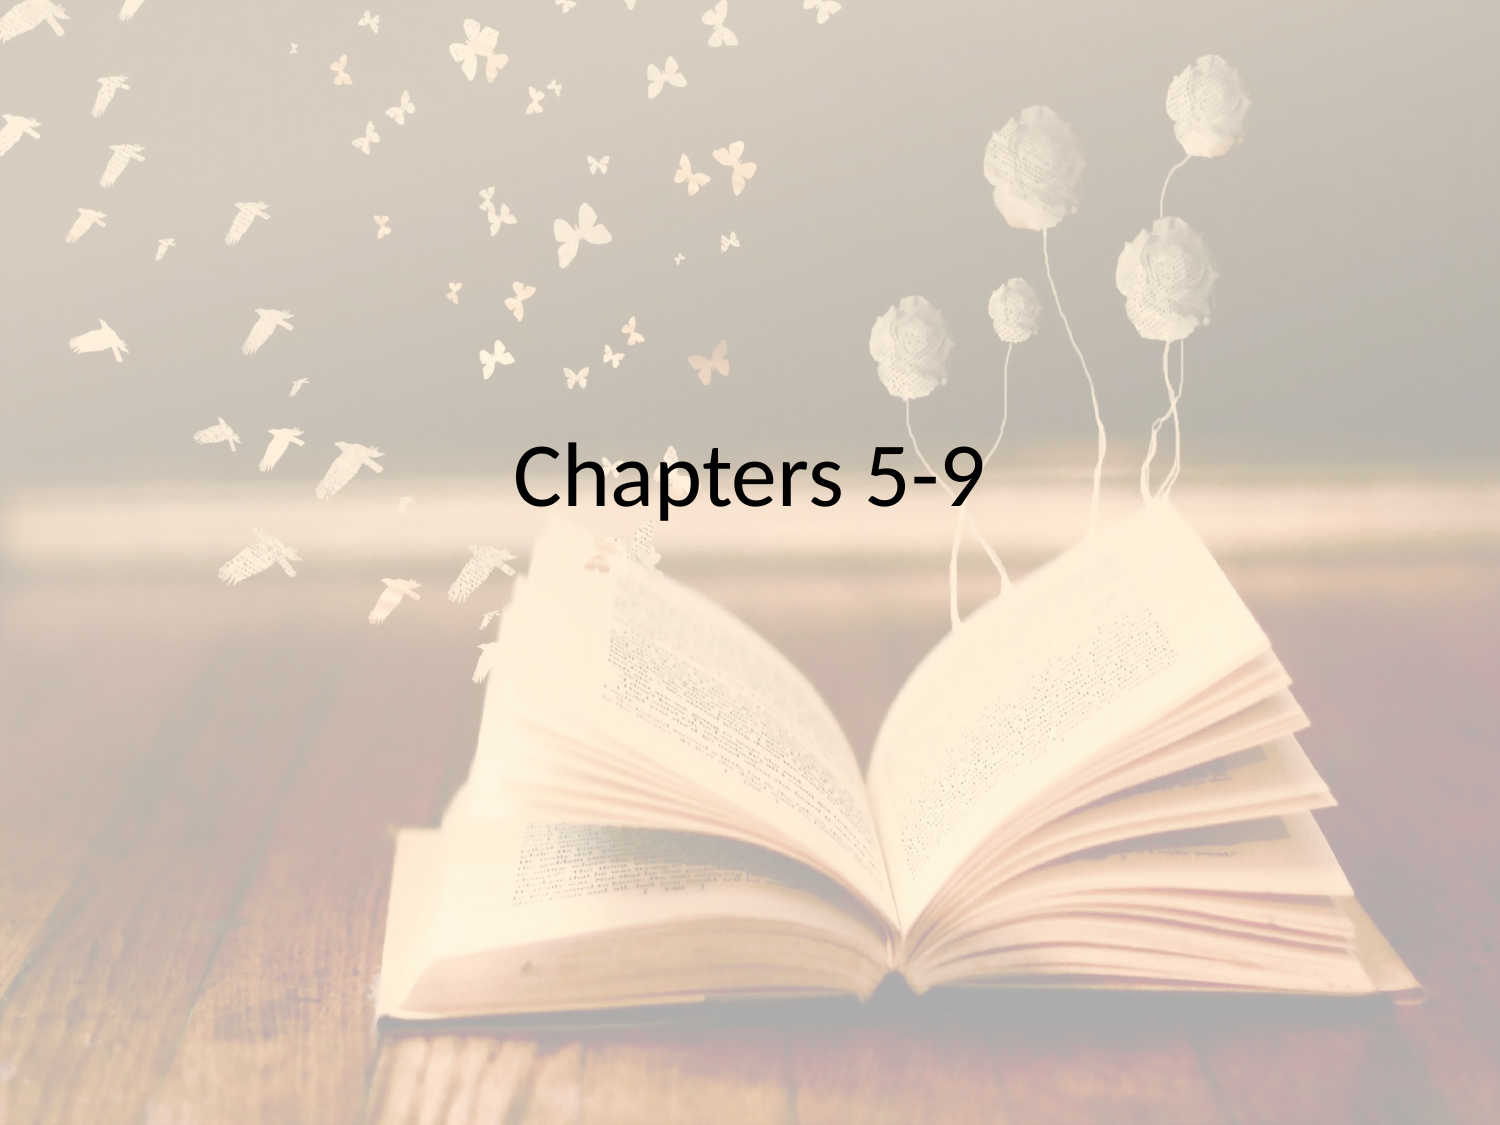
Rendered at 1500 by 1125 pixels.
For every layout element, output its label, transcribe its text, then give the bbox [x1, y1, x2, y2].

title Chapters 5-9 [112, 349, 1388, 591]
